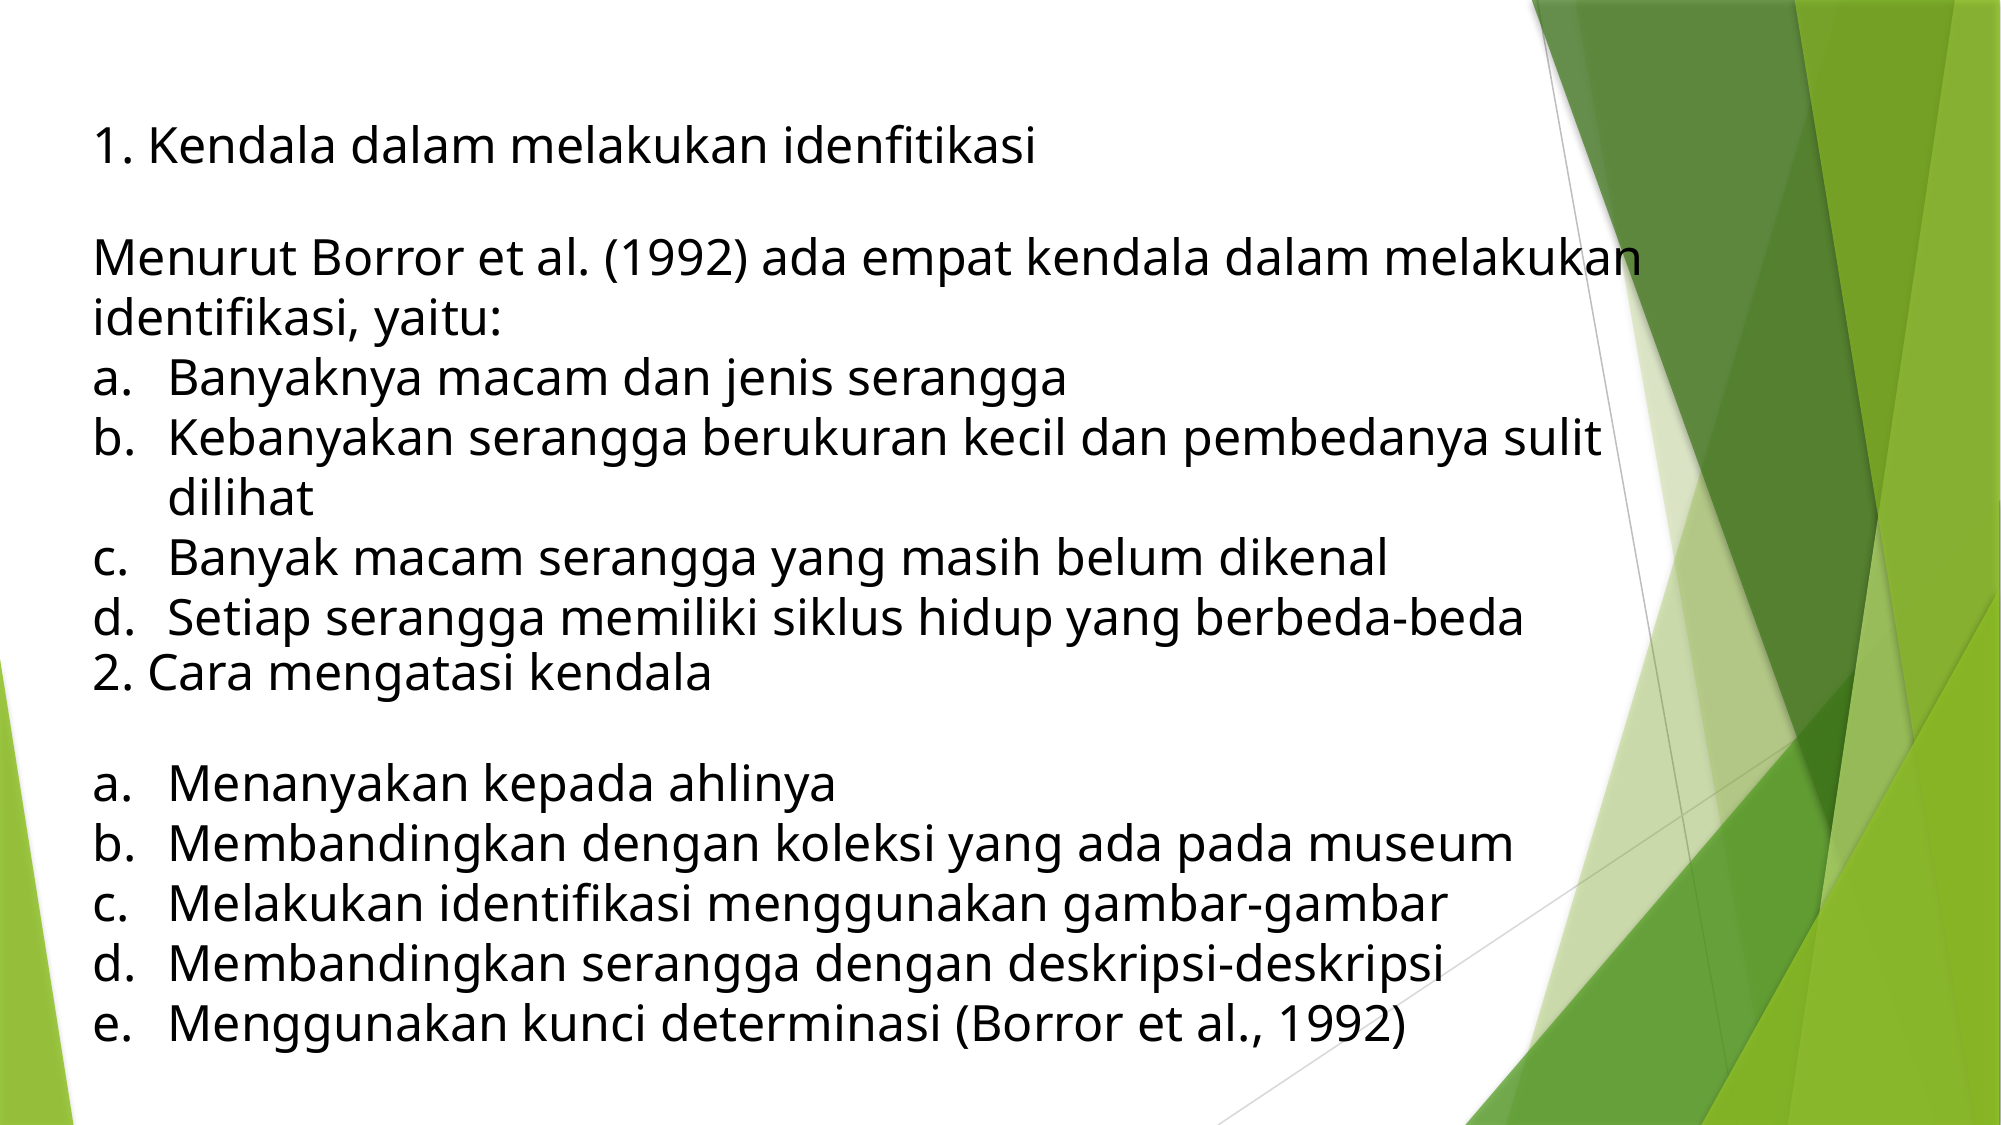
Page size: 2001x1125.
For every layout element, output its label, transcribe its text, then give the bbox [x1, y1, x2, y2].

text_box Menanyakan kepada ahlinya Membandingkan dengan koleksi yang ada pada museum Melakukan identifikasi menggunakan gambar-gambar Membandingkan serangga dengan deskripsi-deskripsi Menggunakan kunci determinasi (Borror et al., 1992) [77, 744, 1572, 1059]
text_box Menurut Borror et al. (1992) ada empat kendala dalam melakukan identifikasi, yaitu: Banyaknya macam dan jenis serangga Kebanyakan serangga berukuran kecil dan pembedanya sulit dilihat Banyak macam serangga yang masih belum dikenal Setiap serangga memiliki siklus hidup yang berbeda-beda [77, 218, 1774, 653]
text_box 1. Kendala dalam melakukan idenfitikasi [77, 106, 1774, 182]
text_box 2. Cara mengatasi kendala [77, 632, 1572, 708]
